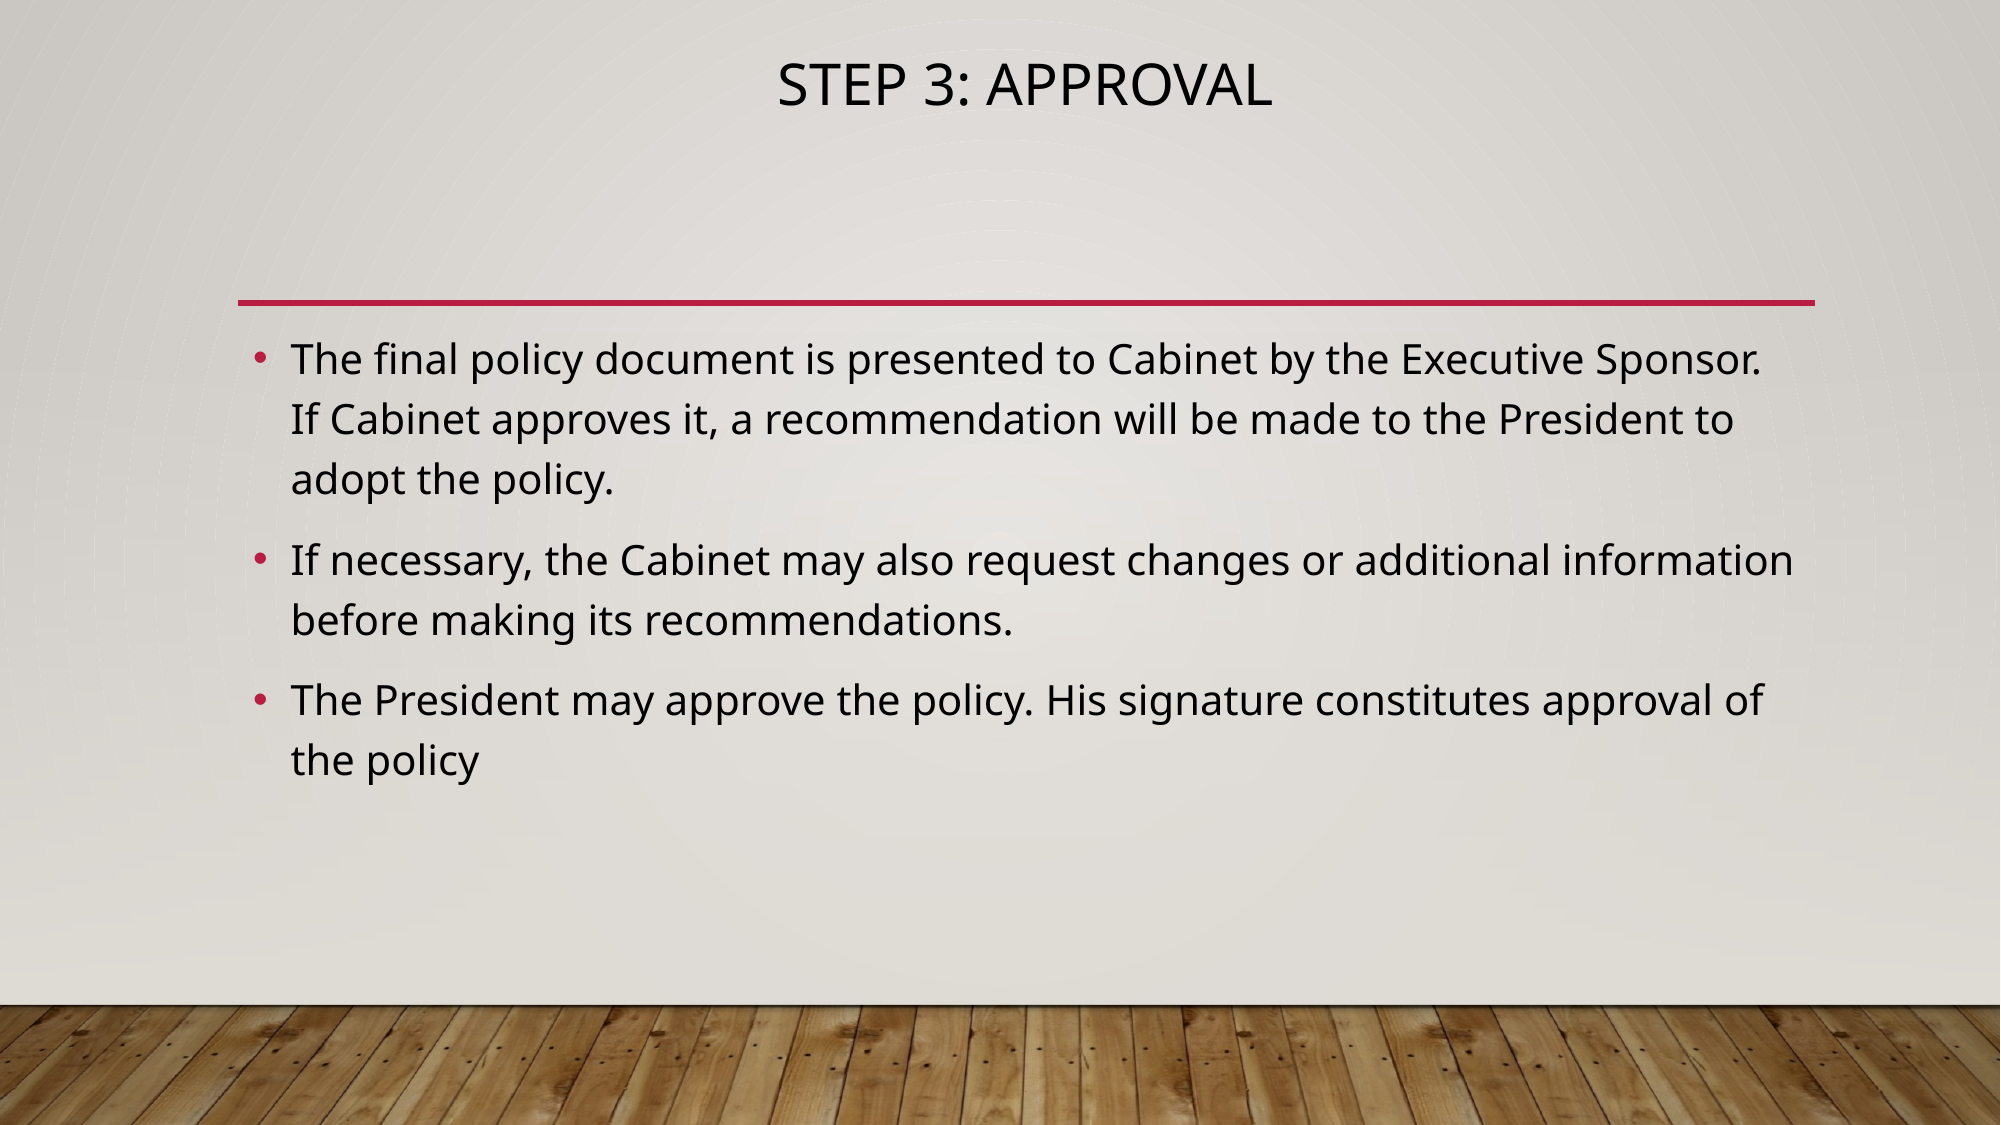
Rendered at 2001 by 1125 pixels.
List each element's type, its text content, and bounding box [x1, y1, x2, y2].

title Step 3: Approval [238, 47, 1814, 221]
list The final policy document is presented to Cabinet by the Executive Sponsor. If Cabinet approves it, a recommendation will be made to the President to adopt the policy. If necessary, the Cabinet may also request changes or additional information before making its recommendations. The President may approve the policy. His signature constitutes approval of the policy [238, 314, 1814, 897]
picture [0, 1005, 2000, 1125]
